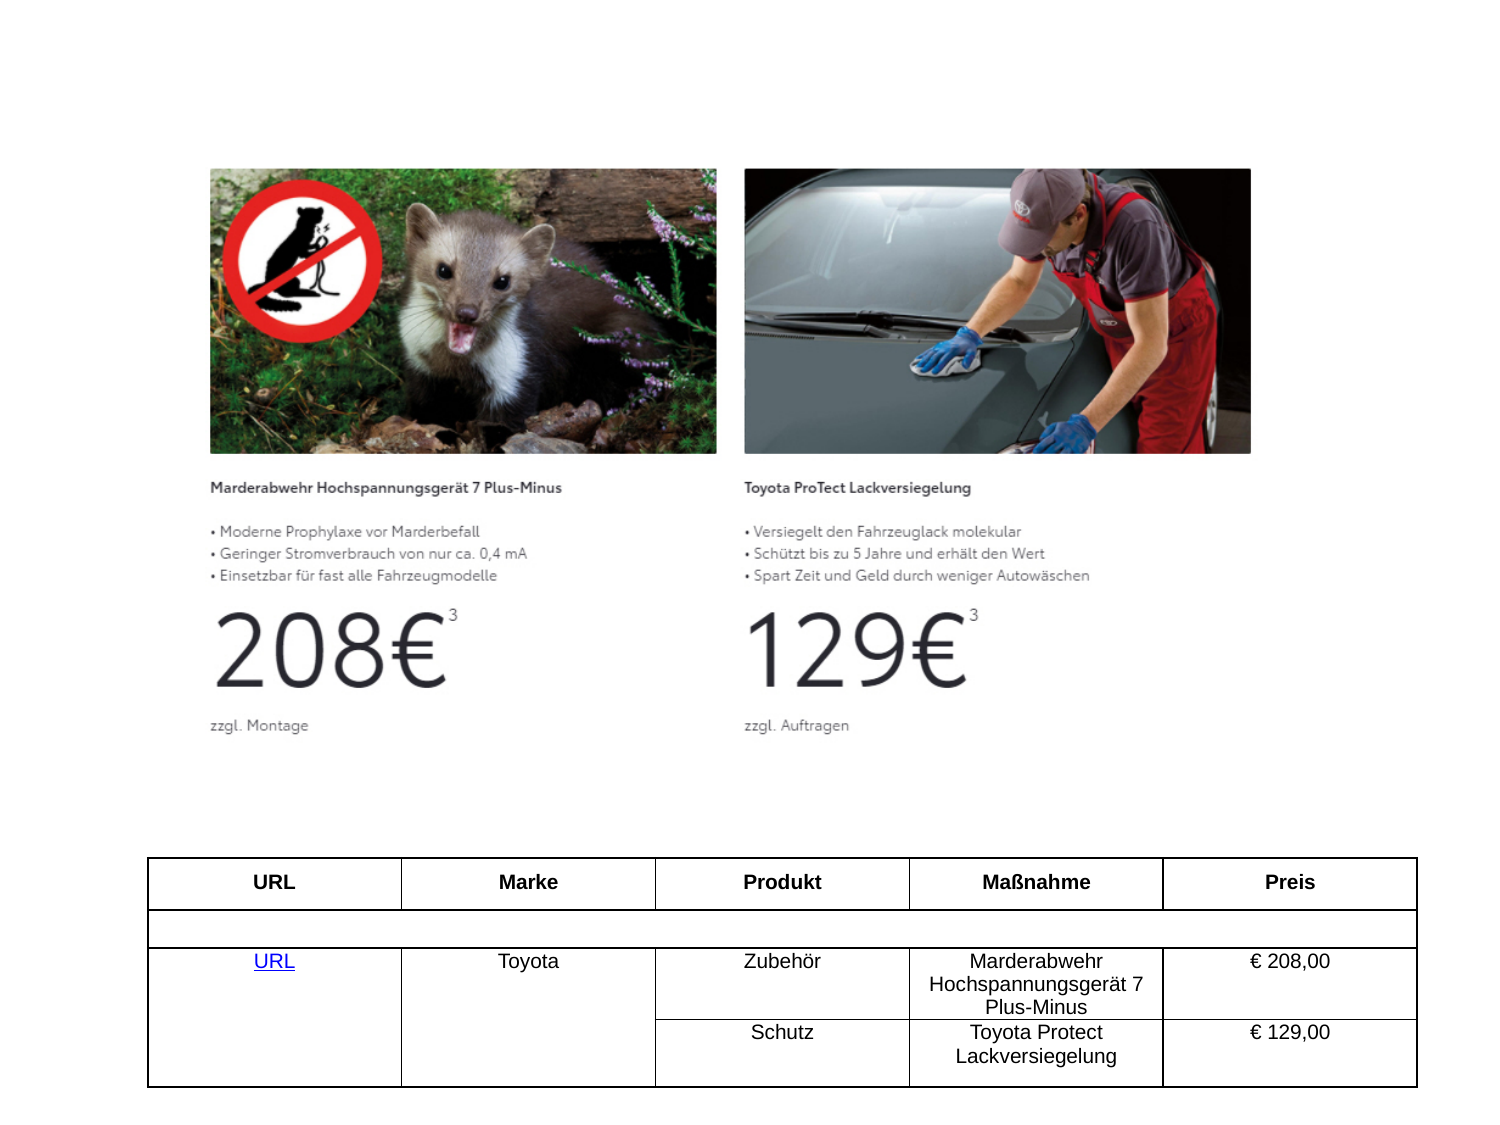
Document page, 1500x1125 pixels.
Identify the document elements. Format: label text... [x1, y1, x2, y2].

picture [147, 148, 1447, 777]
table_header Produkt [656, 859, 909, 909]
table_cell URL [149, 949, 401, 1086]
table_cell Toyota [402, 949, 655, 1086]
table_cell [149, 911, 1416, 947]
table_header Preis [1164, 859, 1416, 909]
table_header Maßnahme [910, 859, 1162, 909]
table_cell Marderabwehr Hochspannungsgerät 7 Plus-Minus [910, 949, 1162, 1019]
table_header URL [149, 859, 401, 909]
table_header Marke [402, 859, 655, 909]
table_cell Zubehör [656, 949, 909, 1019]
table_cell Toyota Protect Lackversiegelung [910, 1020, 1162, 1086]
table_cell € 208,00 [1164, 949, 1416, 1019]
table_cell Schutz [656, 1020, 909, 1086]
table_cell € 129,00 [1164, 1020, 1416, 1086]
